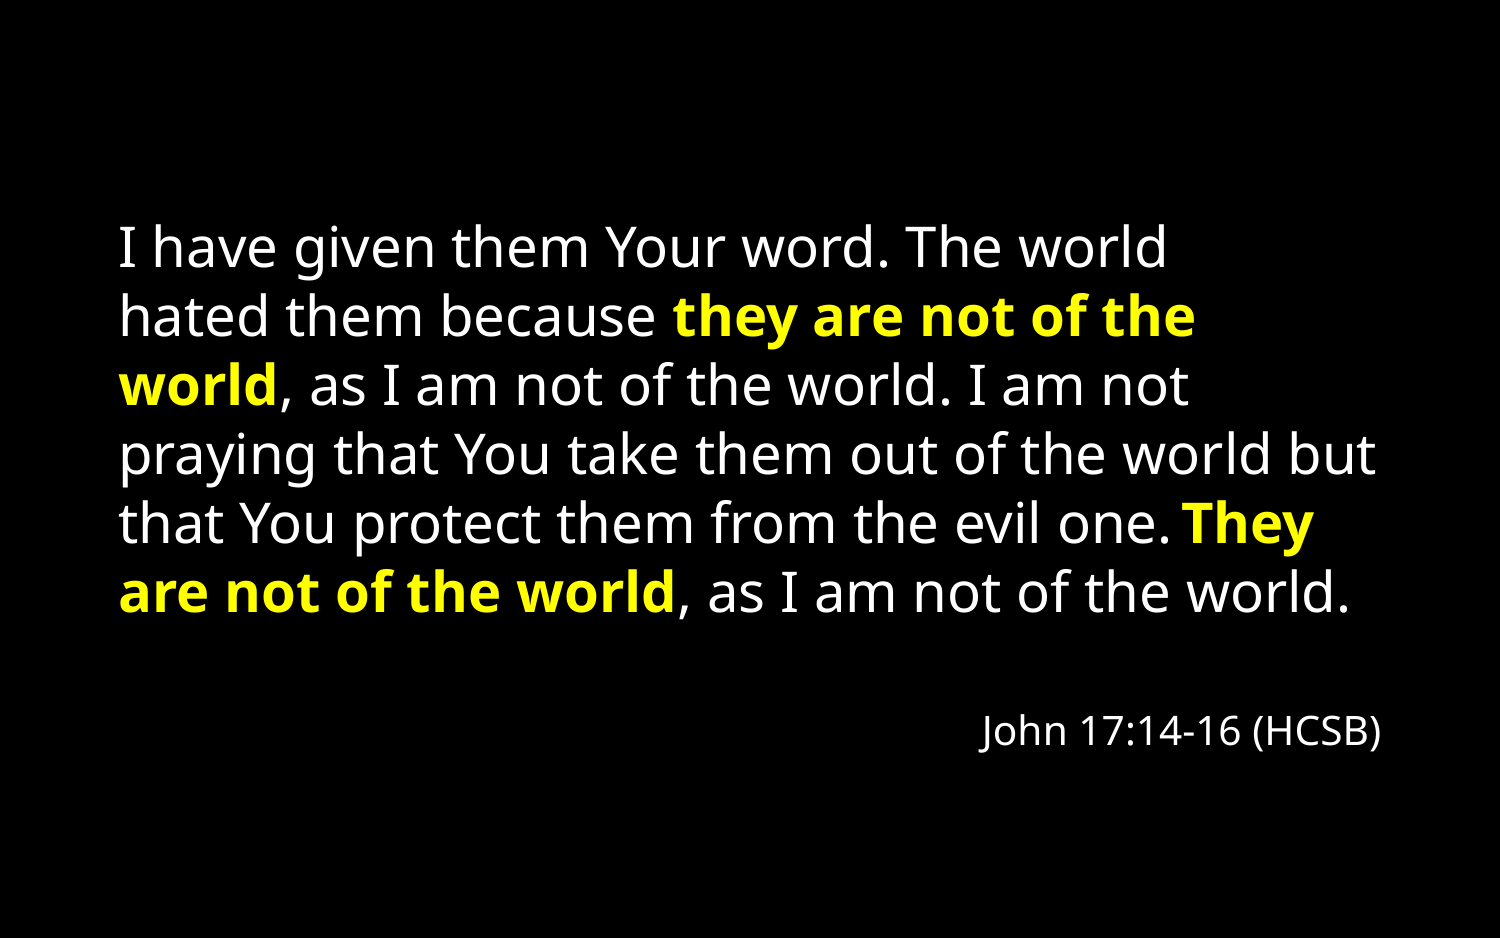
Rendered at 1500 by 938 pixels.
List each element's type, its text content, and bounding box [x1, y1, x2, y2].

list I have given them Your word. The world hated them because they are not of the world, as I am not of the world. I am not praying that You take them out of the world but that You protect them from the evil one. They are not of the world, as I am not of the world. John 17:14-16 (HCSB) [103, 204, 1397, 800]
